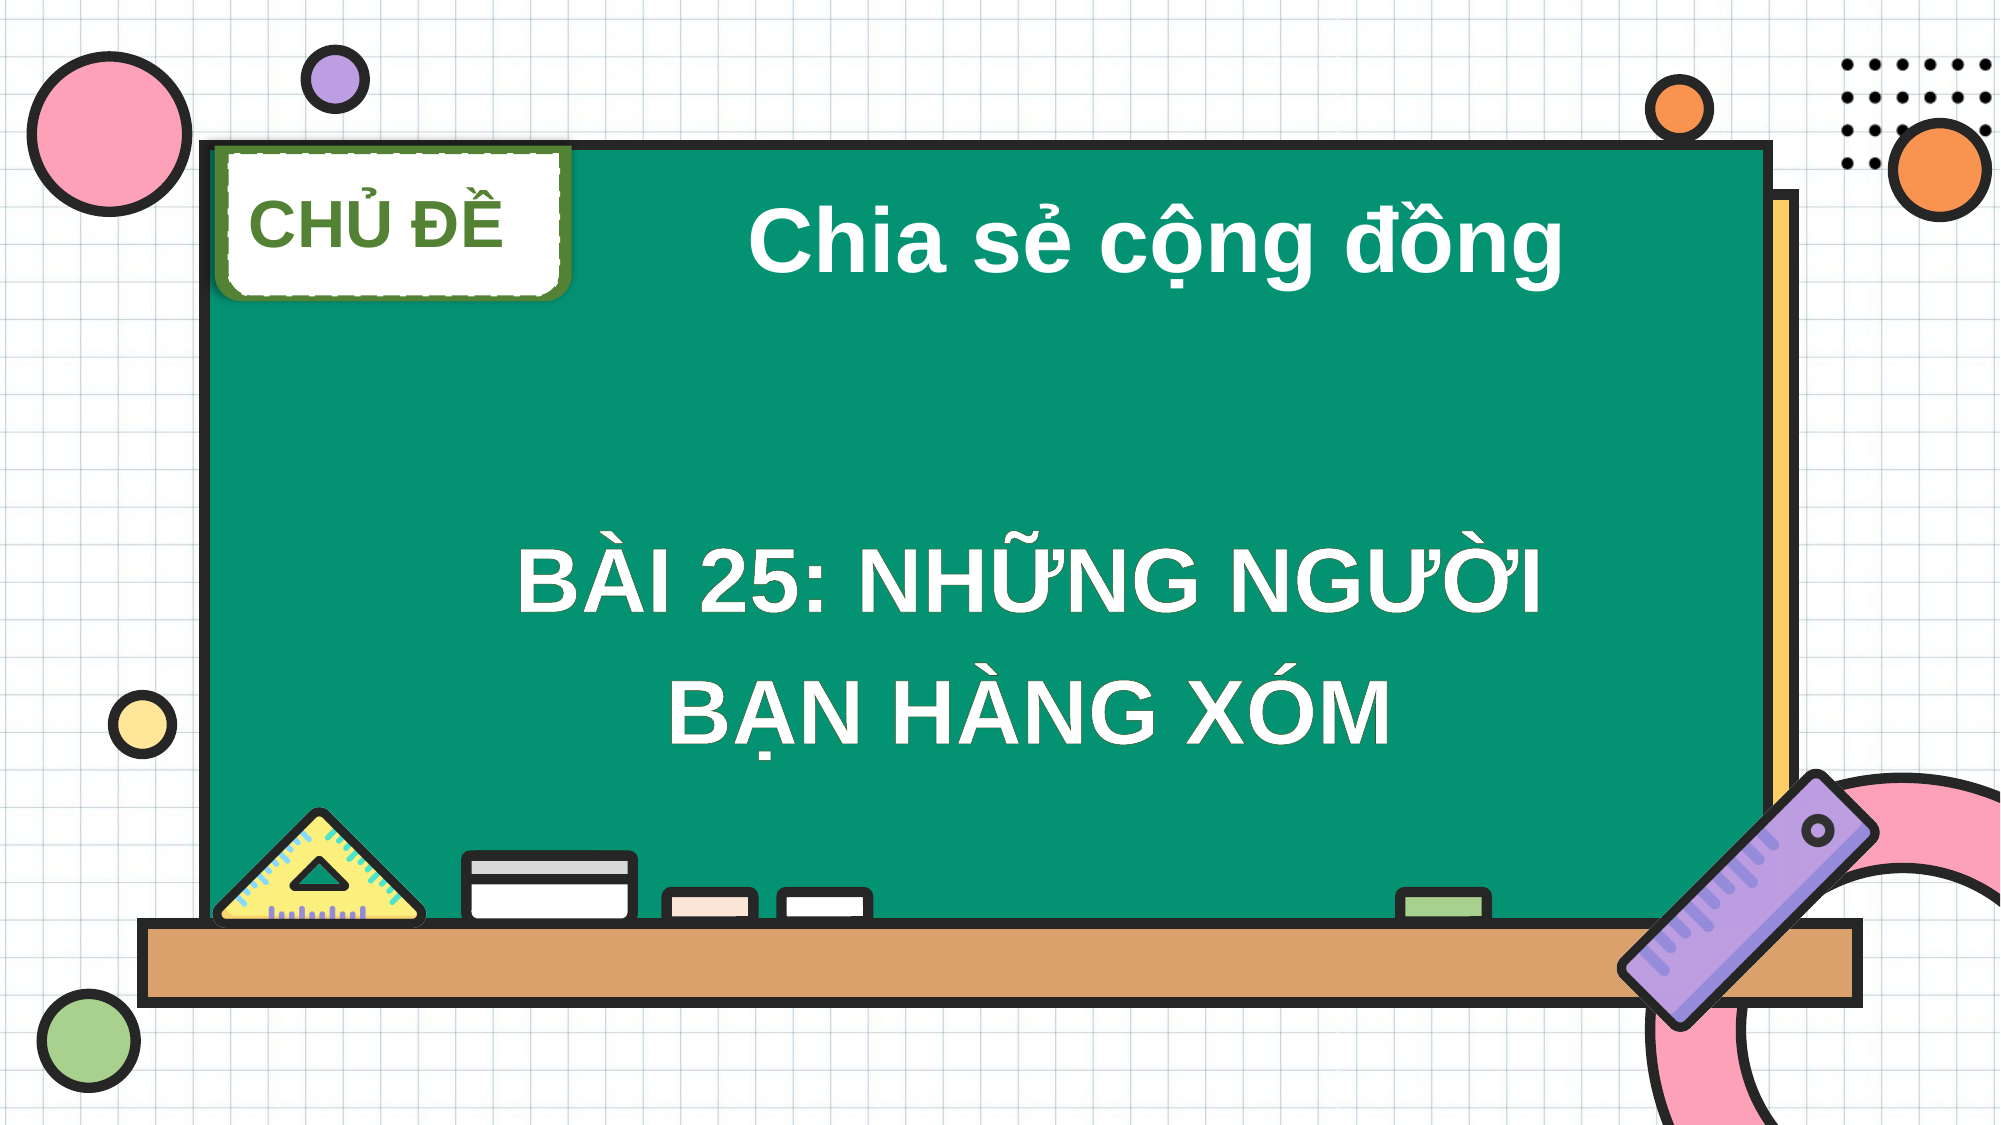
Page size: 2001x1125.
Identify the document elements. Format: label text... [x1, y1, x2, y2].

picture [0, 0, 2000, 1125]
text_box Chia sẻ cộng đồng [582, 173, 1659, 299]
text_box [215, 146, 571, 301]
text_box BÀI 25: NHỮNG NGƯỜI BẠN HÀNG XÓM [401, 490, 1659, 770]
